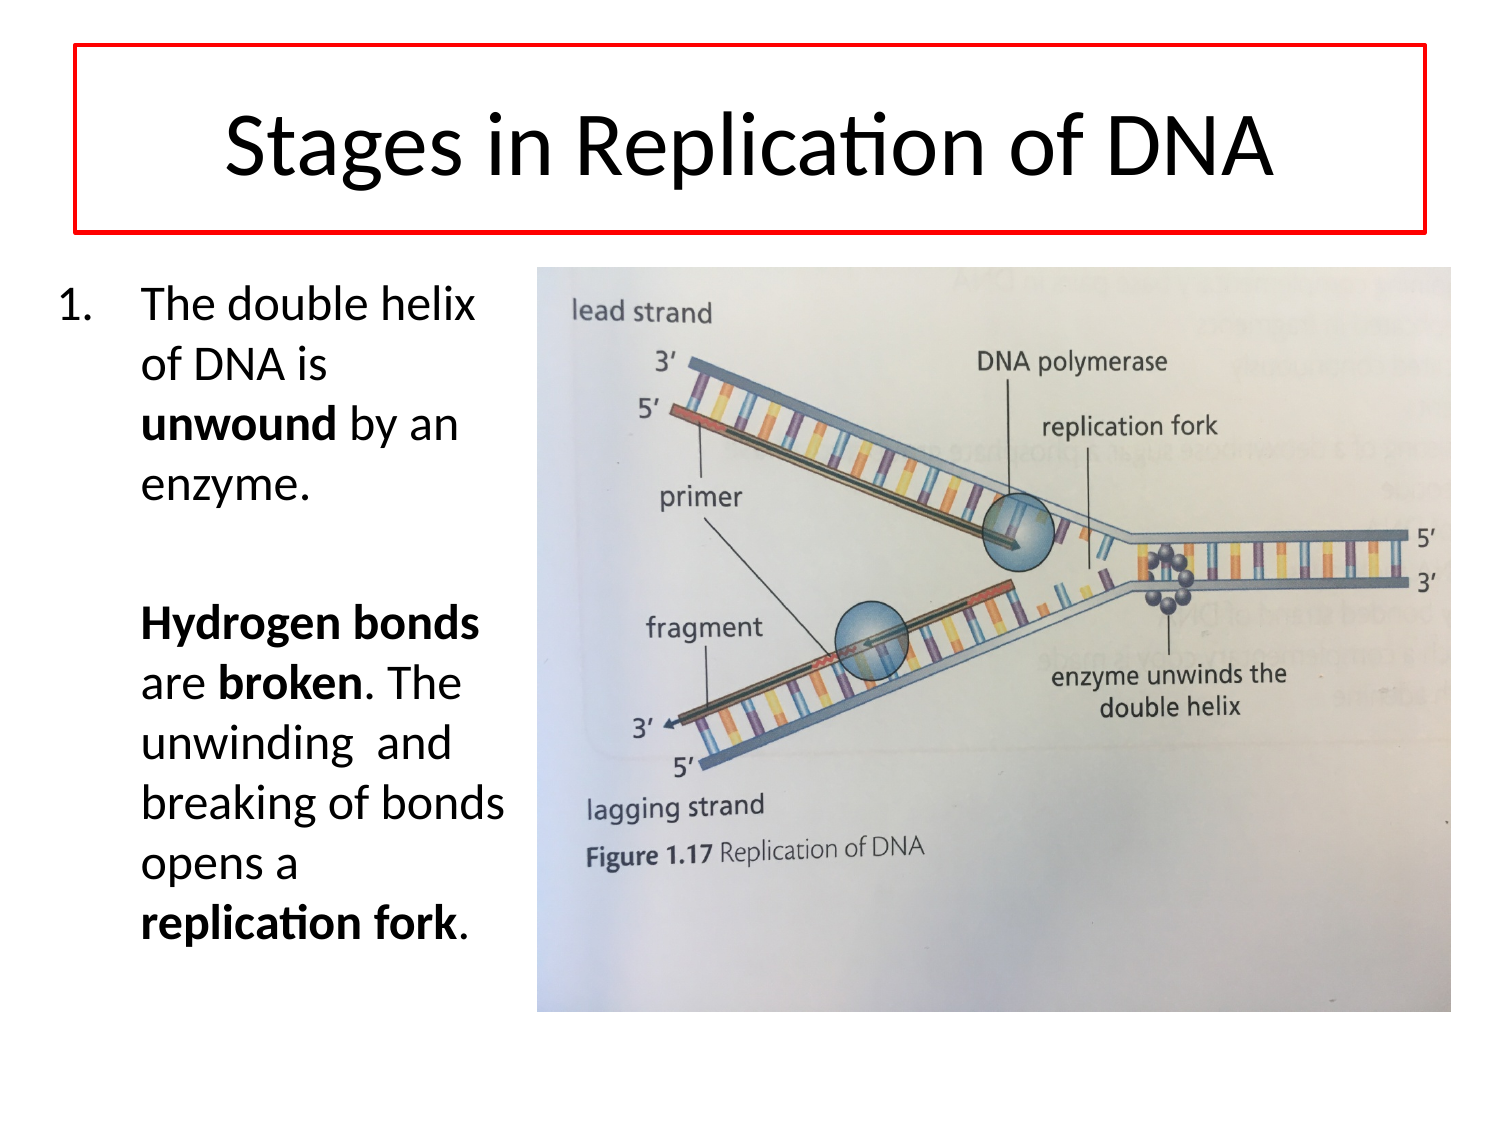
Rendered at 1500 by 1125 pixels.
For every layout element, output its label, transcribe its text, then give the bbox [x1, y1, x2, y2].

title Stages in Replication of DNA [75, 45, 1425, 233]
picture [537, 266, 1452, 1012]
list The double helix of DNA is unwound by an enzyme. Hydrogen bonds are broken. The unwinding and breaking of bonds opens a replication fork. [41, 262, 538, 1005]
